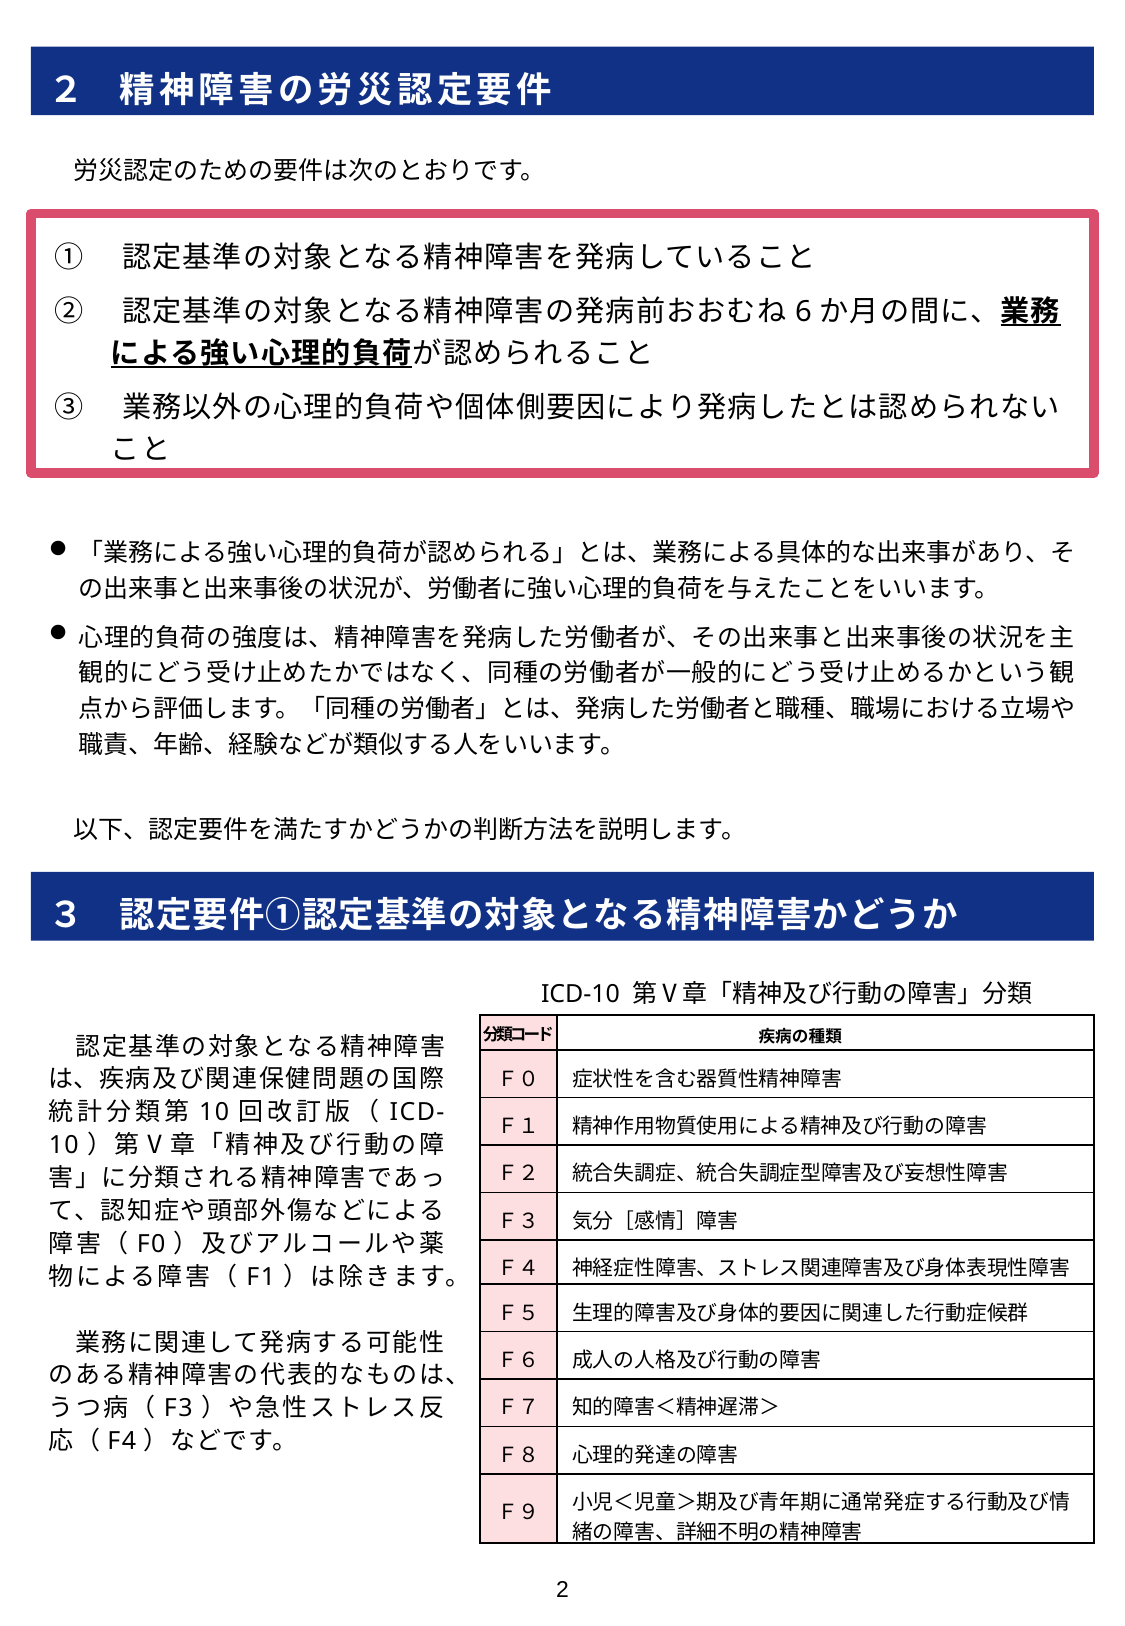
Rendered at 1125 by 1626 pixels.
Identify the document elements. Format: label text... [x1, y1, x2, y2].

text_box ２ 精神障害の労災認定要件 [30, 46, 1094, 116]
table_cell Ｆ７ [481, 1380, 556, 1426]
table_cell 生理的障害及び身体的要因に関連した行動症候群 [558, 1285, 1093, 1331]
table_cell Ｆ６ [481, 1332, 556, 1378]
table_cell 成人の人格及び行動の障害 [558, 1332, 1093, 1378]
footer 2 [417, 1566, 707, 1615]
text_box ICD-10 第Ⅴ章「精神及び行動の障害」分類 [479, 966, 1094, 1016]
table_cell 精神作用物質使用による精神及び行動の障害 [558, 1098, 1093, 1144]
table_cell Ｆ０ [481, 1051, 556, 1097]
table_cell Ｆ１ [481, 1098, 556, 1144]
table_cell Ｆ３ [481, 1193, 556, 1239]
table_cell 神経症性障害、ストレス関連障害及び身体表現性障害 [558, 1241, 1093, 1283]
table_cell 気分［感情］障害 [558, 1193, 1093, 1239]
table_cell 心理的発達の障害 [558, 1427, 1093, 1473]
table_cell 小児＜児童＞期及び青年期に通常発症する行動及び情緒の障害、詳細不明の精神障害 [558, 1475, 1093, 1542]
text_box ３ 認定要件①認定基準の対象となる精神障害かどうか [30, 871, 1094, 941]
table_header 分類コード [481, 1016, 556, 1049]
table_cell 知的障害＜精神遅滞＞ [558, 1380, 1093, 1426]
text_box ① 認定基準の対象となる精神障害を発病していること ② 認定基準の対象となる精神障害の発病前おおむね6か月の間に、業務による強い心理的負荷が認められること ③ 業務以外の心理的負荷や個体側要因により発病したとは認められないこと [29, 211, 1096, 475]
table_cell Ｆ５ [481, 1285, 556, 1331]
table_cell 統合失調症、統合失調症型障害及び妄想性障害 [558, 1146, 1093, 1192]
table_header 疾病の種類 [558, 1016, 1093, 1049]
text_box 労災認定のための要件は次のとおりです。 [30, 139, 1094, 192]
table_cell Ｆ８ [481, 1427, 556, 1473]
text_box 「業務による強い心理的負荷が認められる」とは、業務による具体的な出来事があり、その出来事と出来事後の状況が、労働者に強い心理的負荷を与えたことをいいます。 心理的負荷の強度は、精神障害を発病した労働者が、その出来事と出来事後の状況を主観的にどう受け止めたかではなく、同種の労働者が一般的にどう受け止めるかという観点から評価します。「同種の労働者」とは、発病した労働者と職種、職場における立場や職責、年齢、経験などが類似する人をいいます。 [30, 518, 1094, 767]
text_box 以下、認定要件を満たすかどうかの判断方法を説明します。 [30, 798, 1094, 851]
table_cell Ｆ４ [481, 1241, 556, 1283]
table_cell Ｆ２ [481, 1146, 556, 1192]
text_box 認定基準の対象となる精神障害は、疾病及び関連保健問題の国際統計分類第10回改訂版（ICD-10）第Ⅴ章「精神及び行動の障害」に分類される精神障害であって、認知症や頭部外傷などによる障害（F0）及びアルコールや薬物による障害（F1）は除きます。 業務に関連して発病する可能性のある精神障害の代表的なものは、うつ病（F3）や急性ストレス反応（F4）などです。 [30, 1015, 464, 1500]
table_cell Ｆ９ [481, 1475, 556, 1542]
table_cell 症状性を含む器質性精神障害 [558, 1051, 1093, 1097]
